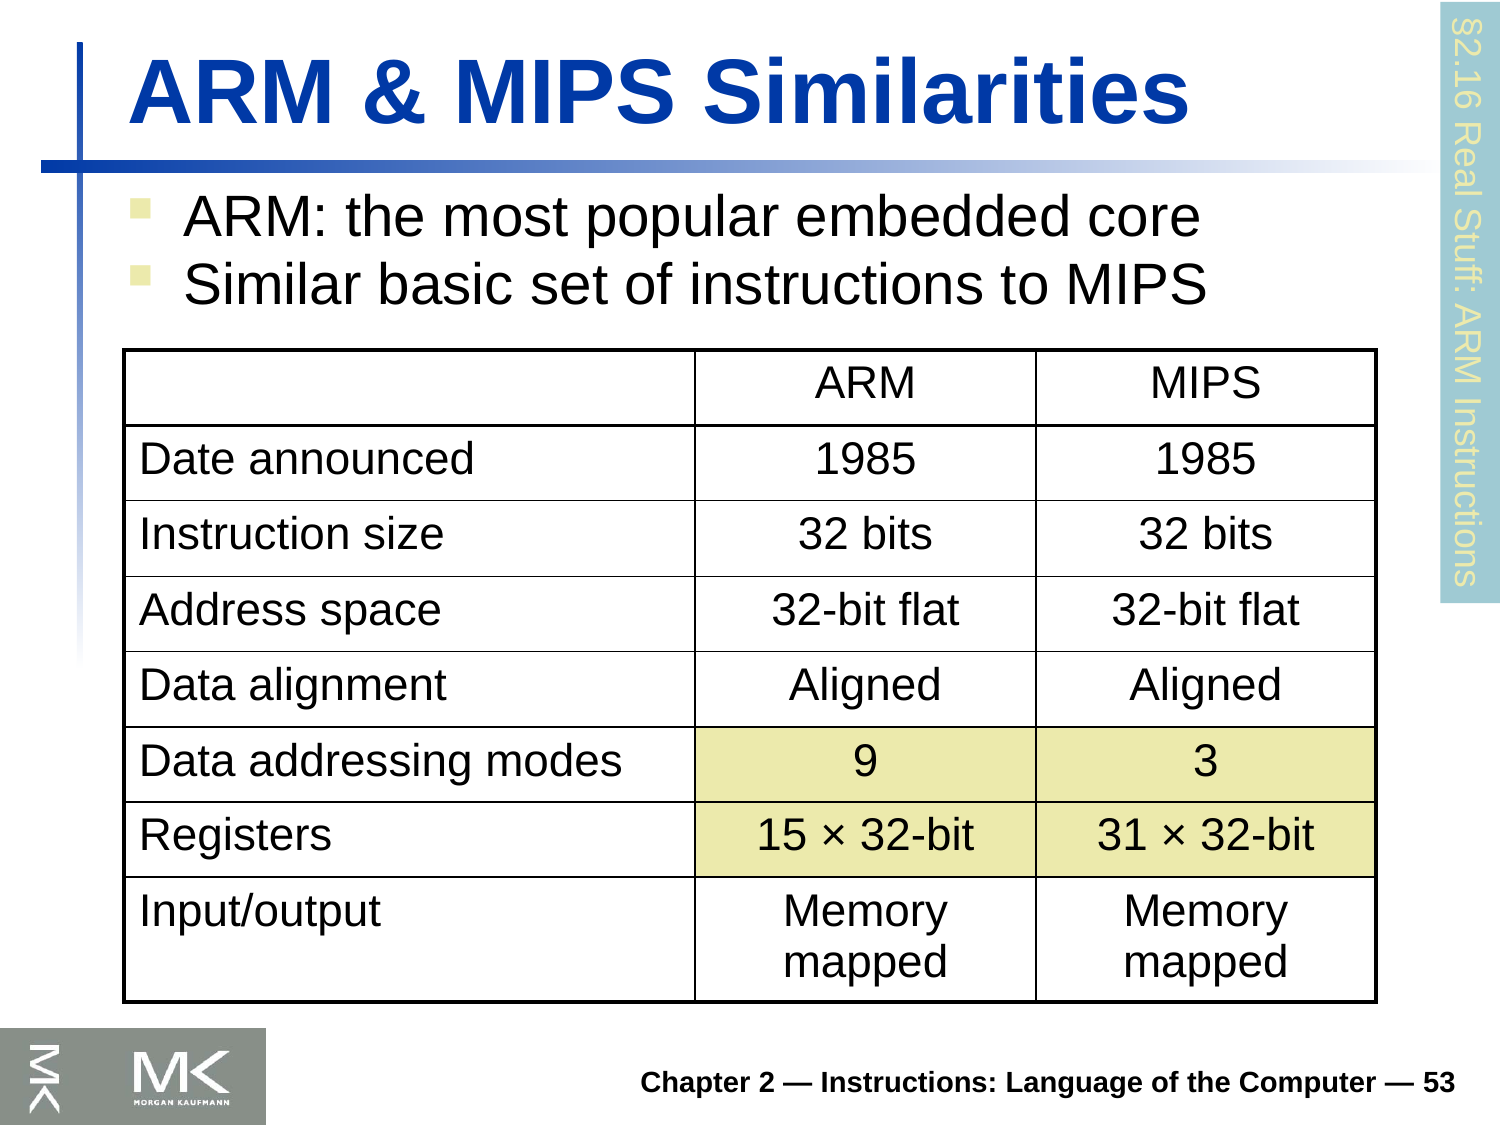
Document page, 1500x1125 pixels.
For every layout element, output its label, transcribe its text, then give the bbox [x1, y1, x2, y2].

table_header MIPS [1037, 352, 1374, 424]
table_cell 15 × 32-bit [696, 803, 1035, 876]
table_cell 1985 [1037, 427, 1374, 500]
table_cell 32-bit flat [1037, 577, 1374, 651]
table_cell Address space [126, 577, 694, 651]
title ARM & MIPS Similarities [112, 23, 1440, 149]
table_cell Date announced [126, 427, 694, 500]
table_cell Aligned [1037, 652, 1374, 726]
table_cell Registers [126, 803, 694, 876]
table_header [126, 352, 694, 424]
list ARM: the most popular embedded core Similar basic set of instructions to MIPS [112, 184, 1440, 338]
table_cell 9 [696, 728, 1035, 801]
table_cell 3 [1037, 728, 1374, 801]
table_cell 31 × 32-bit [1037, 803, 1374, 876]
table_cell Input/output [126, 878, 694, 1000]
footer Chapter 2 — Instructions: Language of the Computer — 53 [277, 1046, 1471, 1106]
table_cell Aligned [696, 652, 1035, 726]
picture [0, 1028, 266, 1125]
table_cell 32-bit flat [696, 577, 1035, 651]
table_cell Memory mapped [1037, 878, 1374, 1000]
table_cell Data addressing modes [126, 728, 694, 801]
table_header ARM [696, 352, 1035, 424]
table_cell 32 bits [696, 501, 1035, 576]
table_cell Instruction size [126, 501, 694, 576]
text_box §2.16 Real Stuff: ARM Instructions [1440, 1, 1500, 604]
table_cell 32 bits [1037, 501, 1374, 576]
table_cell Memory mapped [696, 878, 1035, 1000]
table_cell 1985 [696, 427, 1035, 500]
table_cell Data alignment [126, 652, 694, 726]
